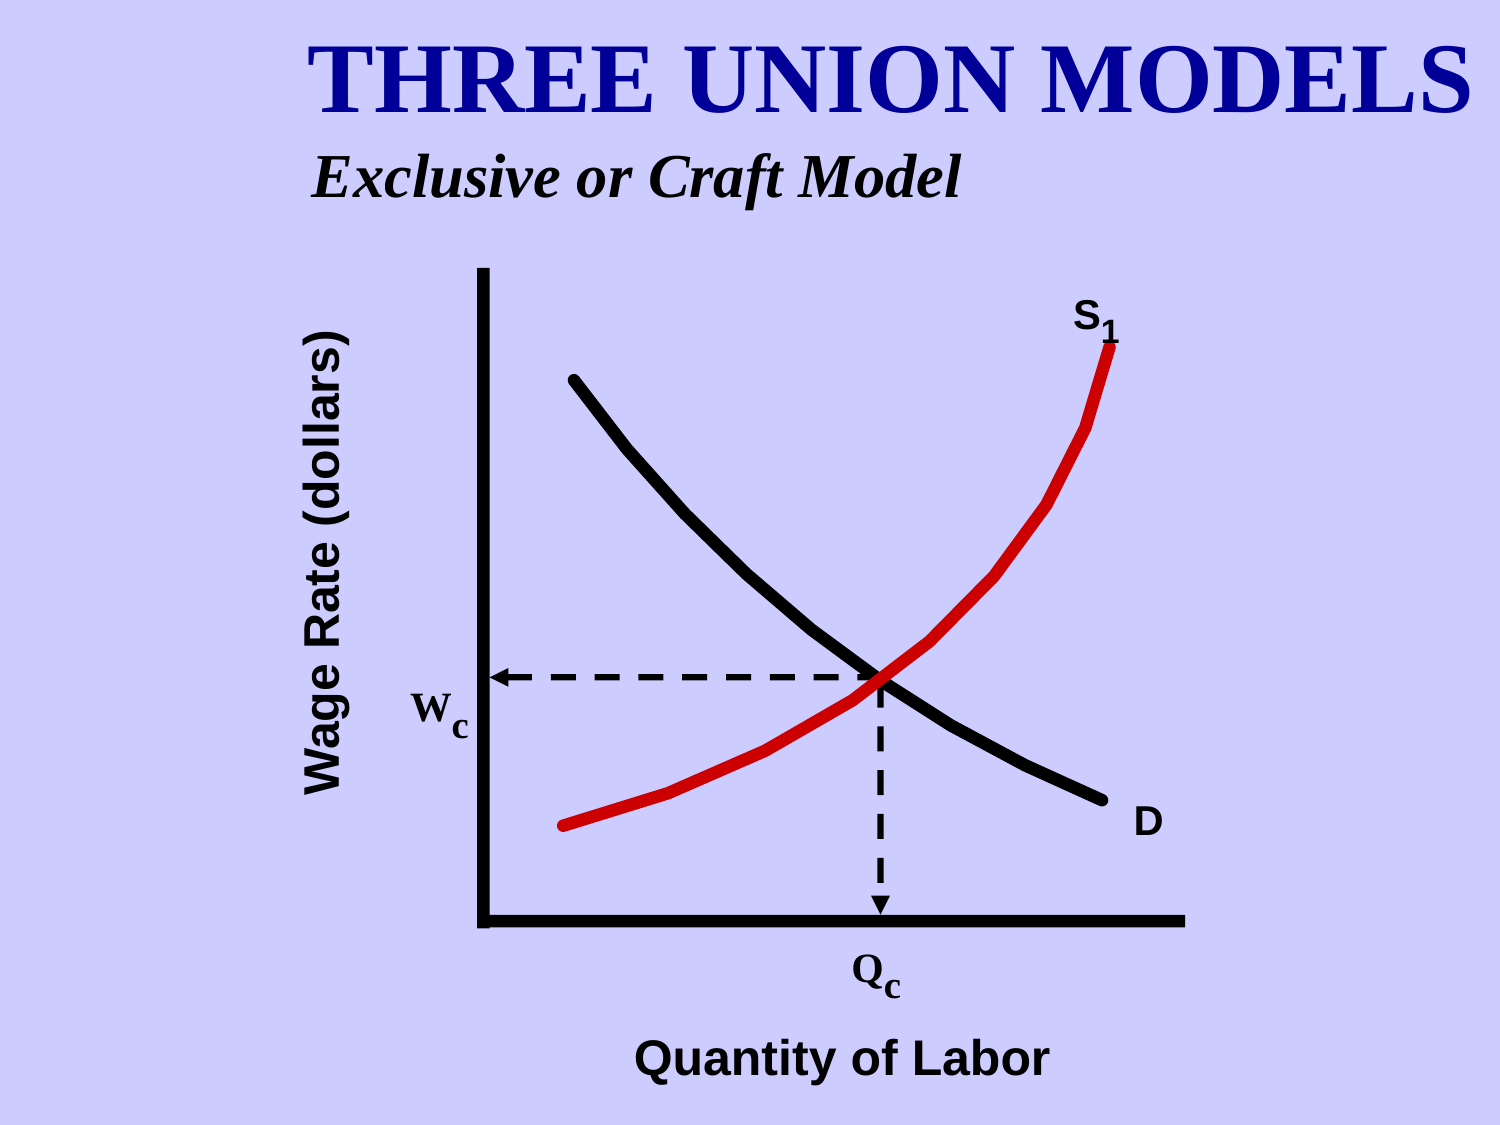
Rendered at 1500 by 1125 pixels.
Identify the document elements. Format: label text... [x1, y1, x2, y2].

text_box Wage Rate (dollars) [281, 314, 357, 810]
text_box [482, 267, 1186, 929]
text_box Exclusive or Craft Model [296, 127, 994, 218]
text_box Qc [836, 937, 917, 1014]
text_box Wc [395, 647, 477, 754]
text_box THREE UNION MODELS [292, 5, 1490, 140]
text_box Quantity of Labor [618, 1017, 1066, 1093]
